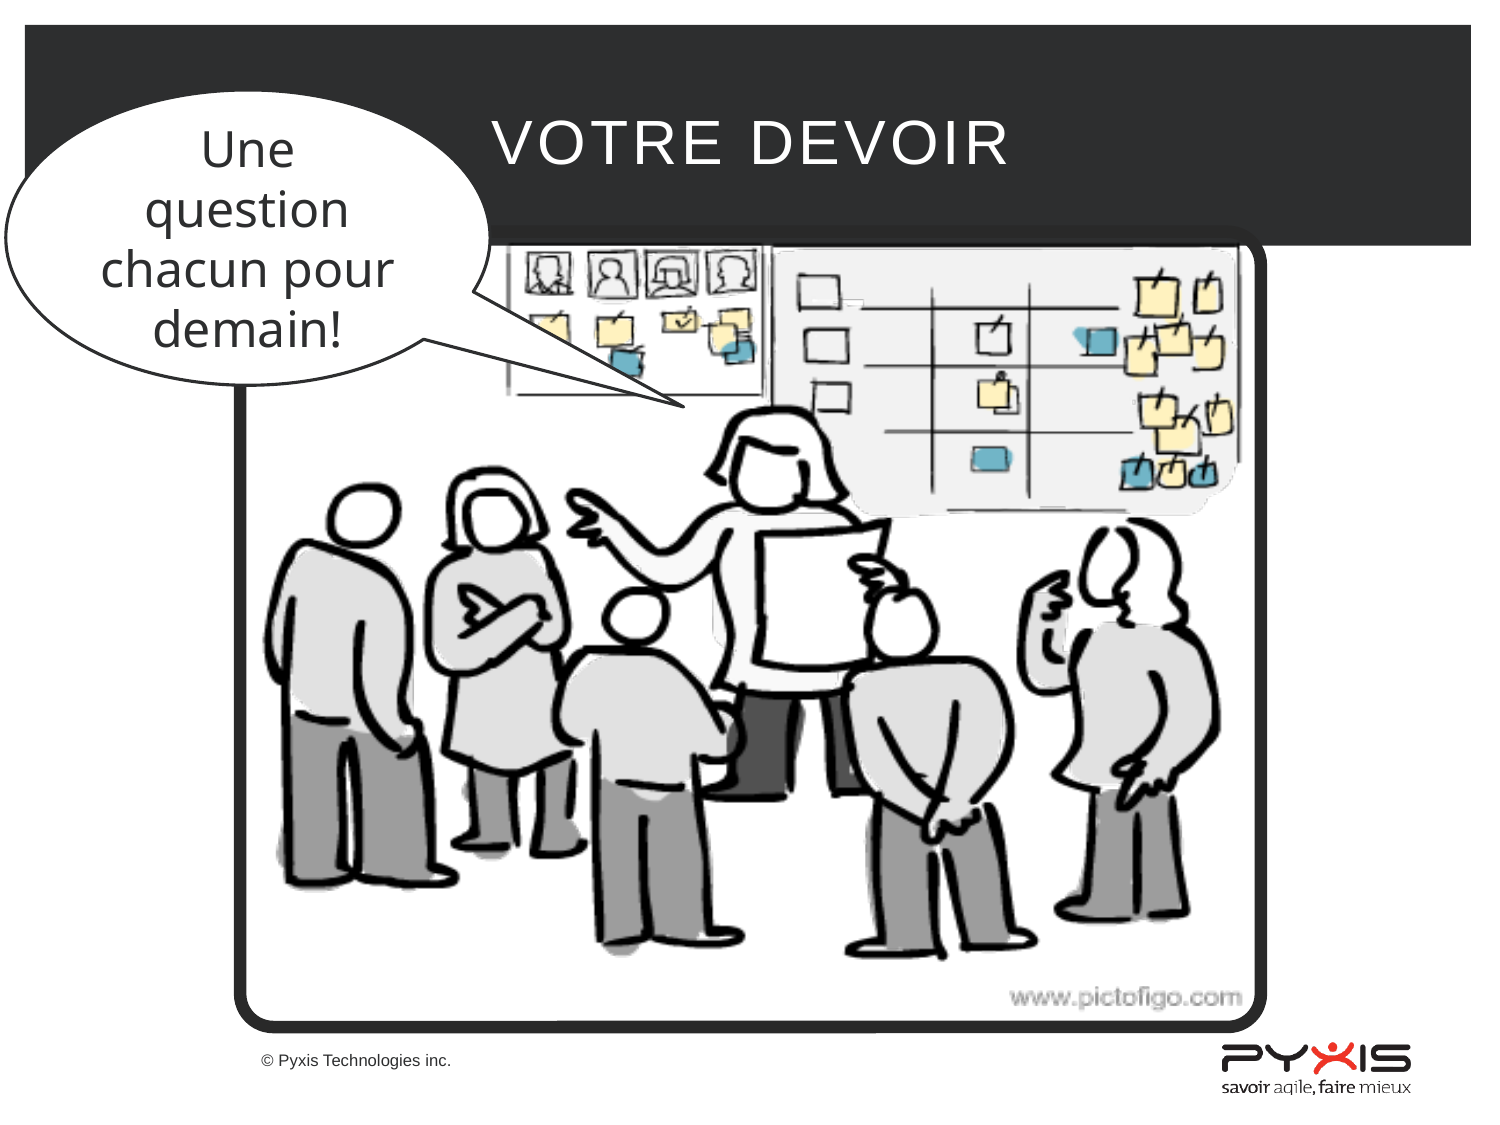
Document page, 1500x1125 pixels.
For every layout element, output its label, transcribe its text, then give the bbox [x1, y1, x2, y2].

picture [239, 231, 1262, 1028]
text_box Une question chacun pour demain! [4, 88, 492, 387]
picture [1222, 1042, 1411, 1095]
title Votre devoir [60, 34, 1442, 245]
